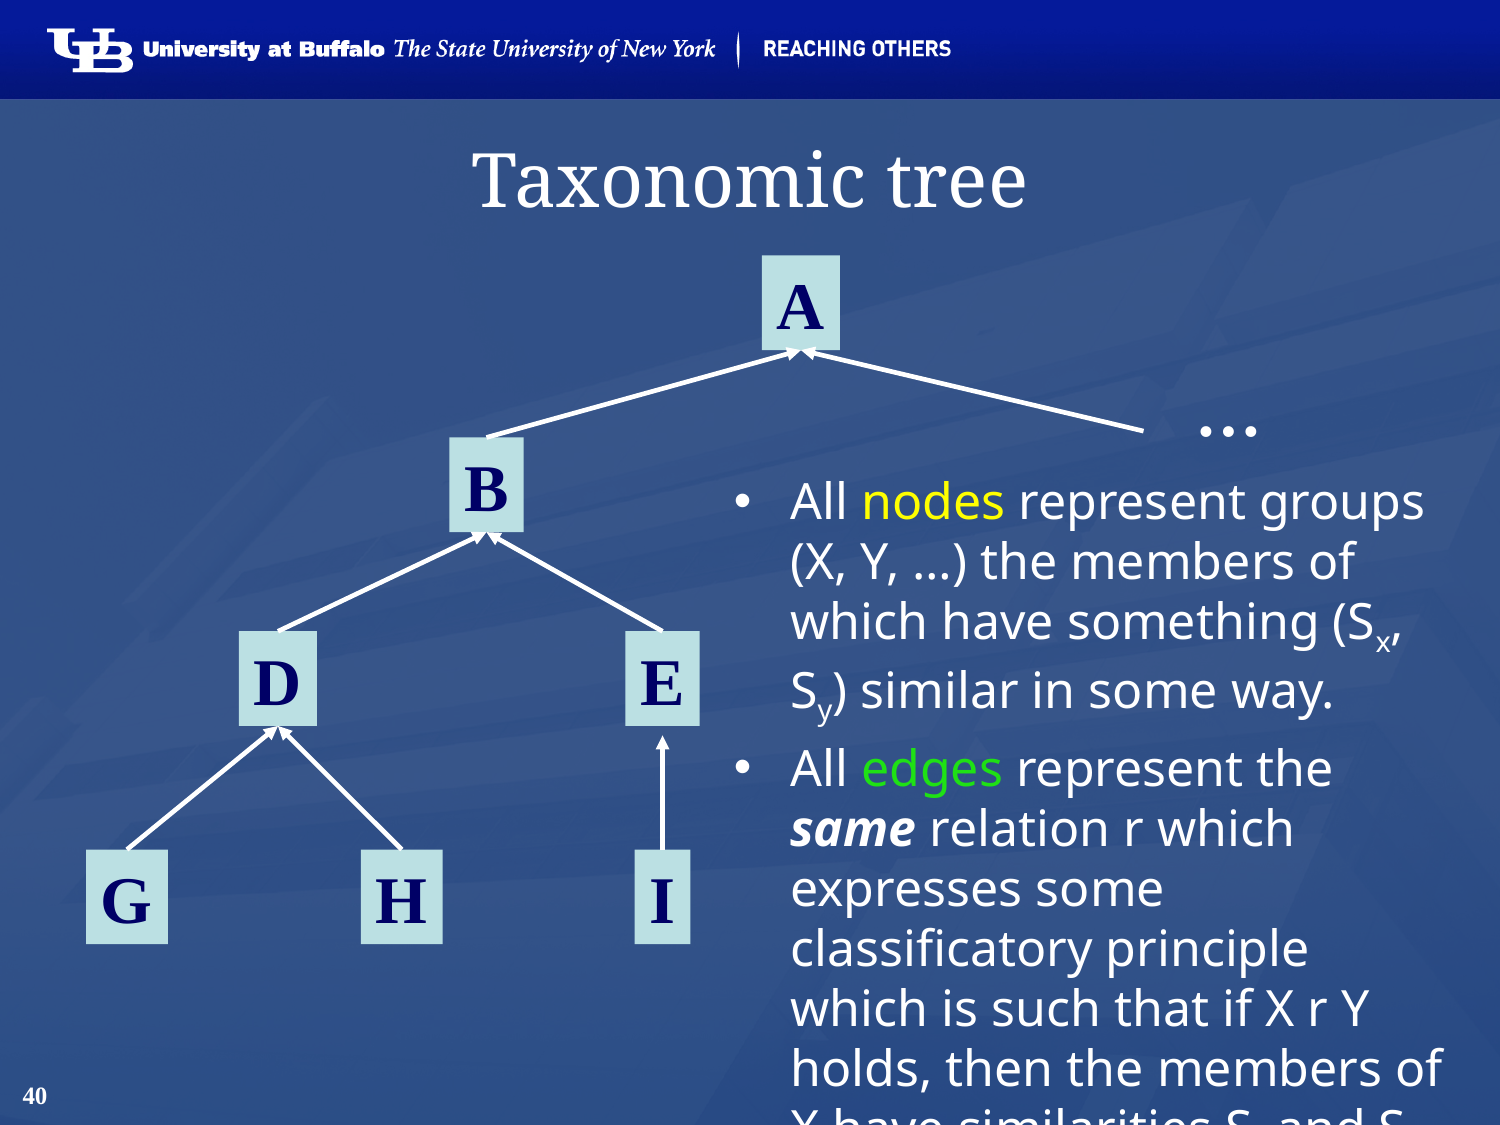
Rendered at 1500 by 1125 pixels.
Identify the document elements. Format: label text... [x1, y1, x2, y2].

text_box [277, 726, 403, 850]
text_box E [625, 631, 700, 726]
text_box I [634, 849, 691, 945]
slide_number 40 [0, 1064, 63, 1125]
picture [0, 0, 1500, 99]
title Taxonomic tree [37, 125, 1463, 250]
text_box A [761, 255, 840, 349]
text_box G [86, 849, 168, 945]
text_box … [1180, 362, 1278, 458]
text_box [486, 351, 798, 438]
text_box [277, 533, 484, 632]
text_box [486, 533, 663, 632]
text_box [800, 351, 1144, 432]
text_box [126, 726, 276, 850]
text_box H [360, 849, 443, 945]
text_box B [449, 437, 524, 531]
list All nodes represent groups (X, Y, …) the members of which have something (Sx, Sy) similar in some way. All edges represent the same relation r which expresses some classificatory principle which is such that if X r Y holds, then the members of X have similarities Sx and Sy. [719, 462, 1475, 1050]
text_box D [238, 631, 317, 725]
